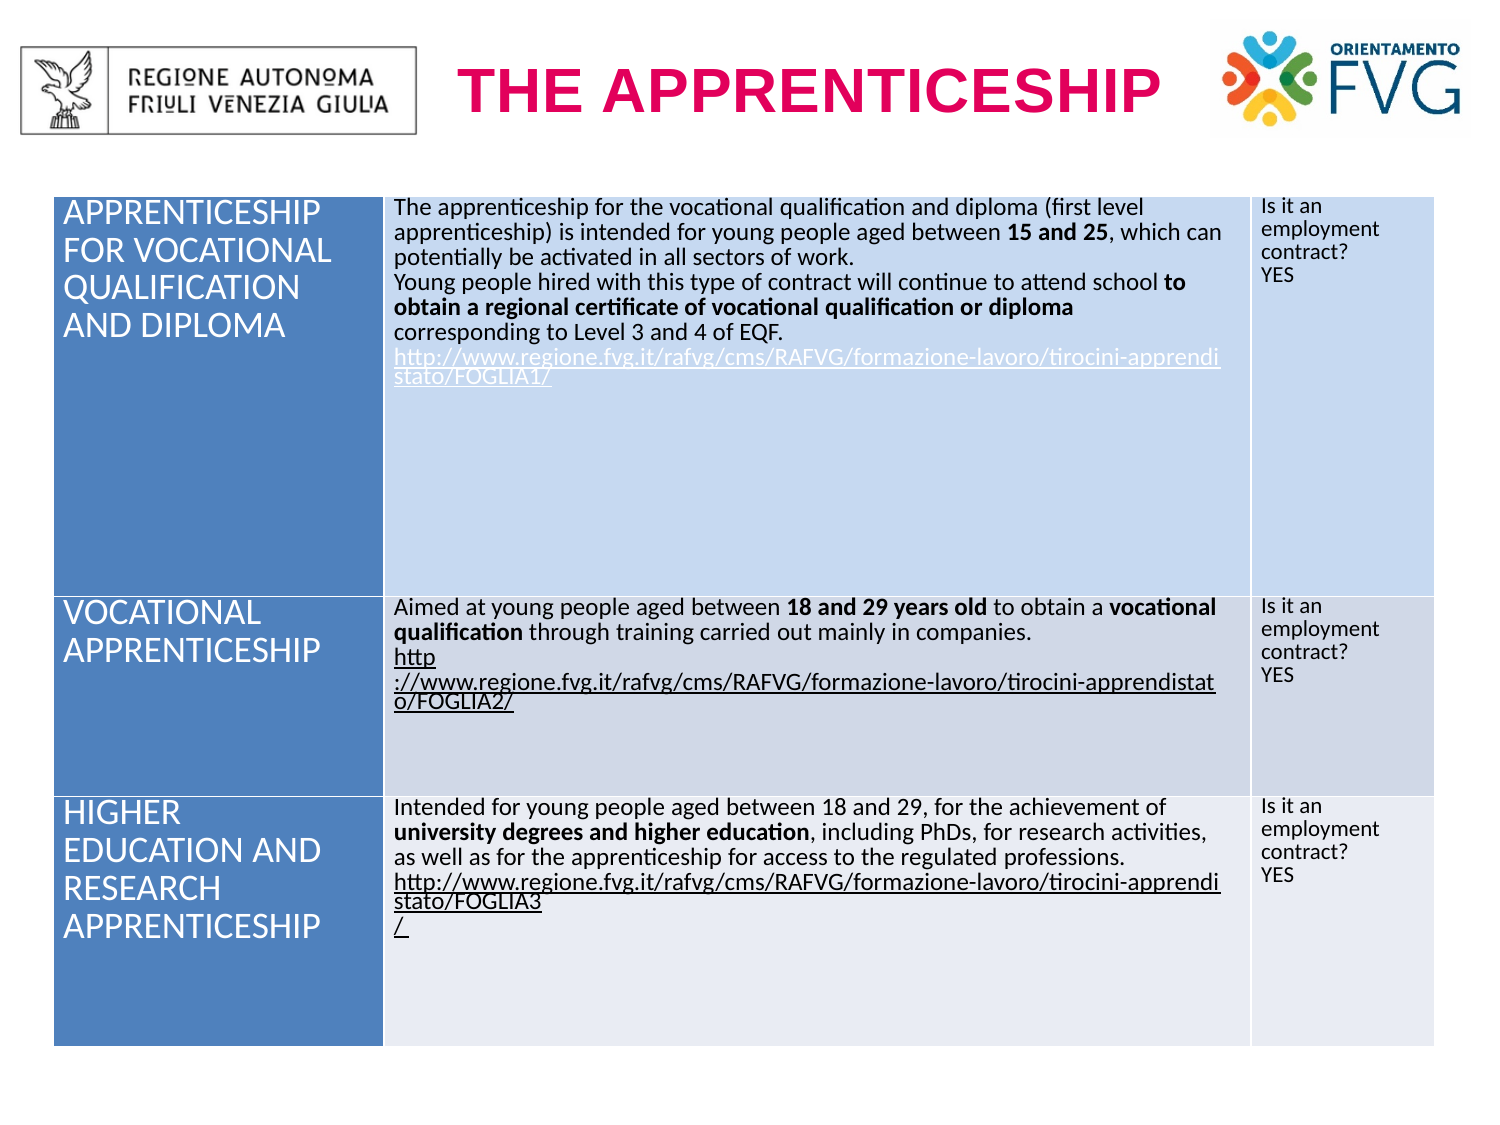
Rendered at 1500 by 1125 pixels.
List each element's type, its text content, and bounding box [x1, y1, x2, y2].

table_cell HIGHER EDUCATION AND RESEARCH APPRENTICESHIP [54, 797, 383, 1046]
text_box THE APPRENTICESHIP [442, 42, 1205, 133]
picture [1210, 18, 1471, 138]
table_header APPRENTICESHIP FOR VOCATIONAL QUALIFICATION AND DIPLOMA [54, 197, 383, 596]
table_cell Is it an employment contract? YES [1252, 597, 1434, 796]
table_cell Intended for young people aged between 18 and 29, for the achievement of university degrees and higher education, including PhDs, for research activities, as well as for the apprenticeship for access to the regulated professions. http://www.regione.fvg.it/rafvg/cms/RAFVG/formazione-lavoro/tirocini-apprendistato/FOGLIA3/ [385, 797, 1250, 1046]
table_cell VOCATIONAL APPRENTICESHIP [54, 597, 383, 796]
picture [17, 42, 419, 138]
table_cell Is it an employment contract? YES [1252, 797, 1434, 1046]
table_cell Aimed at young people aged between 18 and 29 years old to obtain a vocational qualification through training carried out mainly in companies. http://www.regione.fvg.it/rafvg/cms/RAFVG/formazione-lavoro/tirocini-apprendistato/FOGLIA2/ [385, 597, 1250, 796]
table_header The apprenticeship for the vocational qualification and diploma (first level apprenticeship) is intended for young people aged between 15 and 25, which can potentially be activated in all sectors of work. Young people hired with this type of contract will continue to attend school to obtain a regional certificate of vocational qualification or diploma corresponding to Level 3 and 4 of EQF. http://www.regione.fvg.it/rafvg/cms/RAFVG/formazione-lavoro/tirocini-apprendistato/FOGLIA1/ [385, 197, 1250, 596]
table_header Is it an employment contract? YES [1252, 197, 1434, 596]
